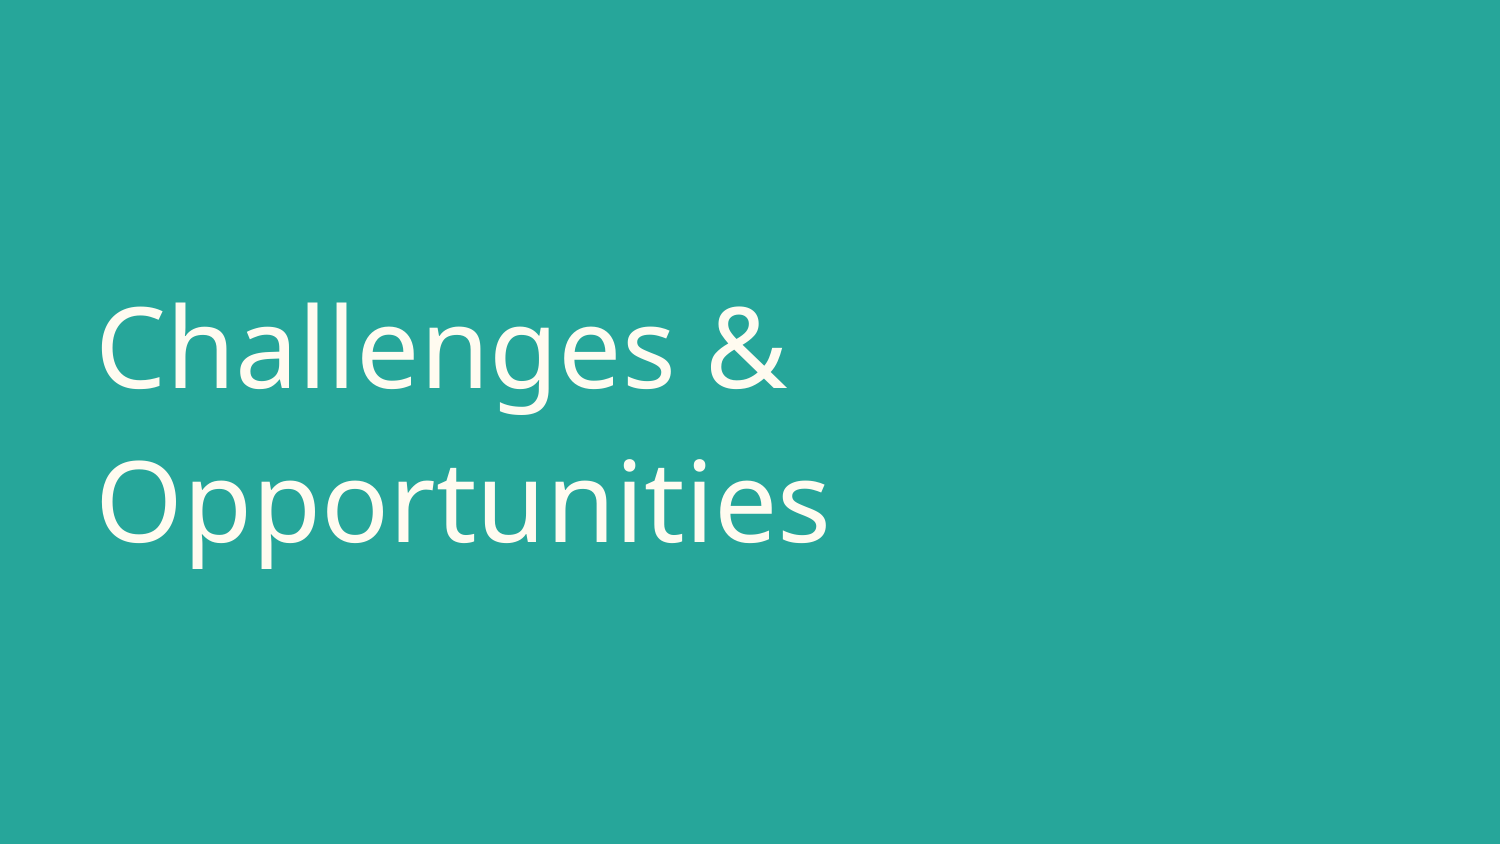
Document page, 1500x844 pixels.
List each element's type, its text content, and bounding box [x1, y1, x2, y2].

title Challenges & Opportunities [80, 86, 1000, 758]
